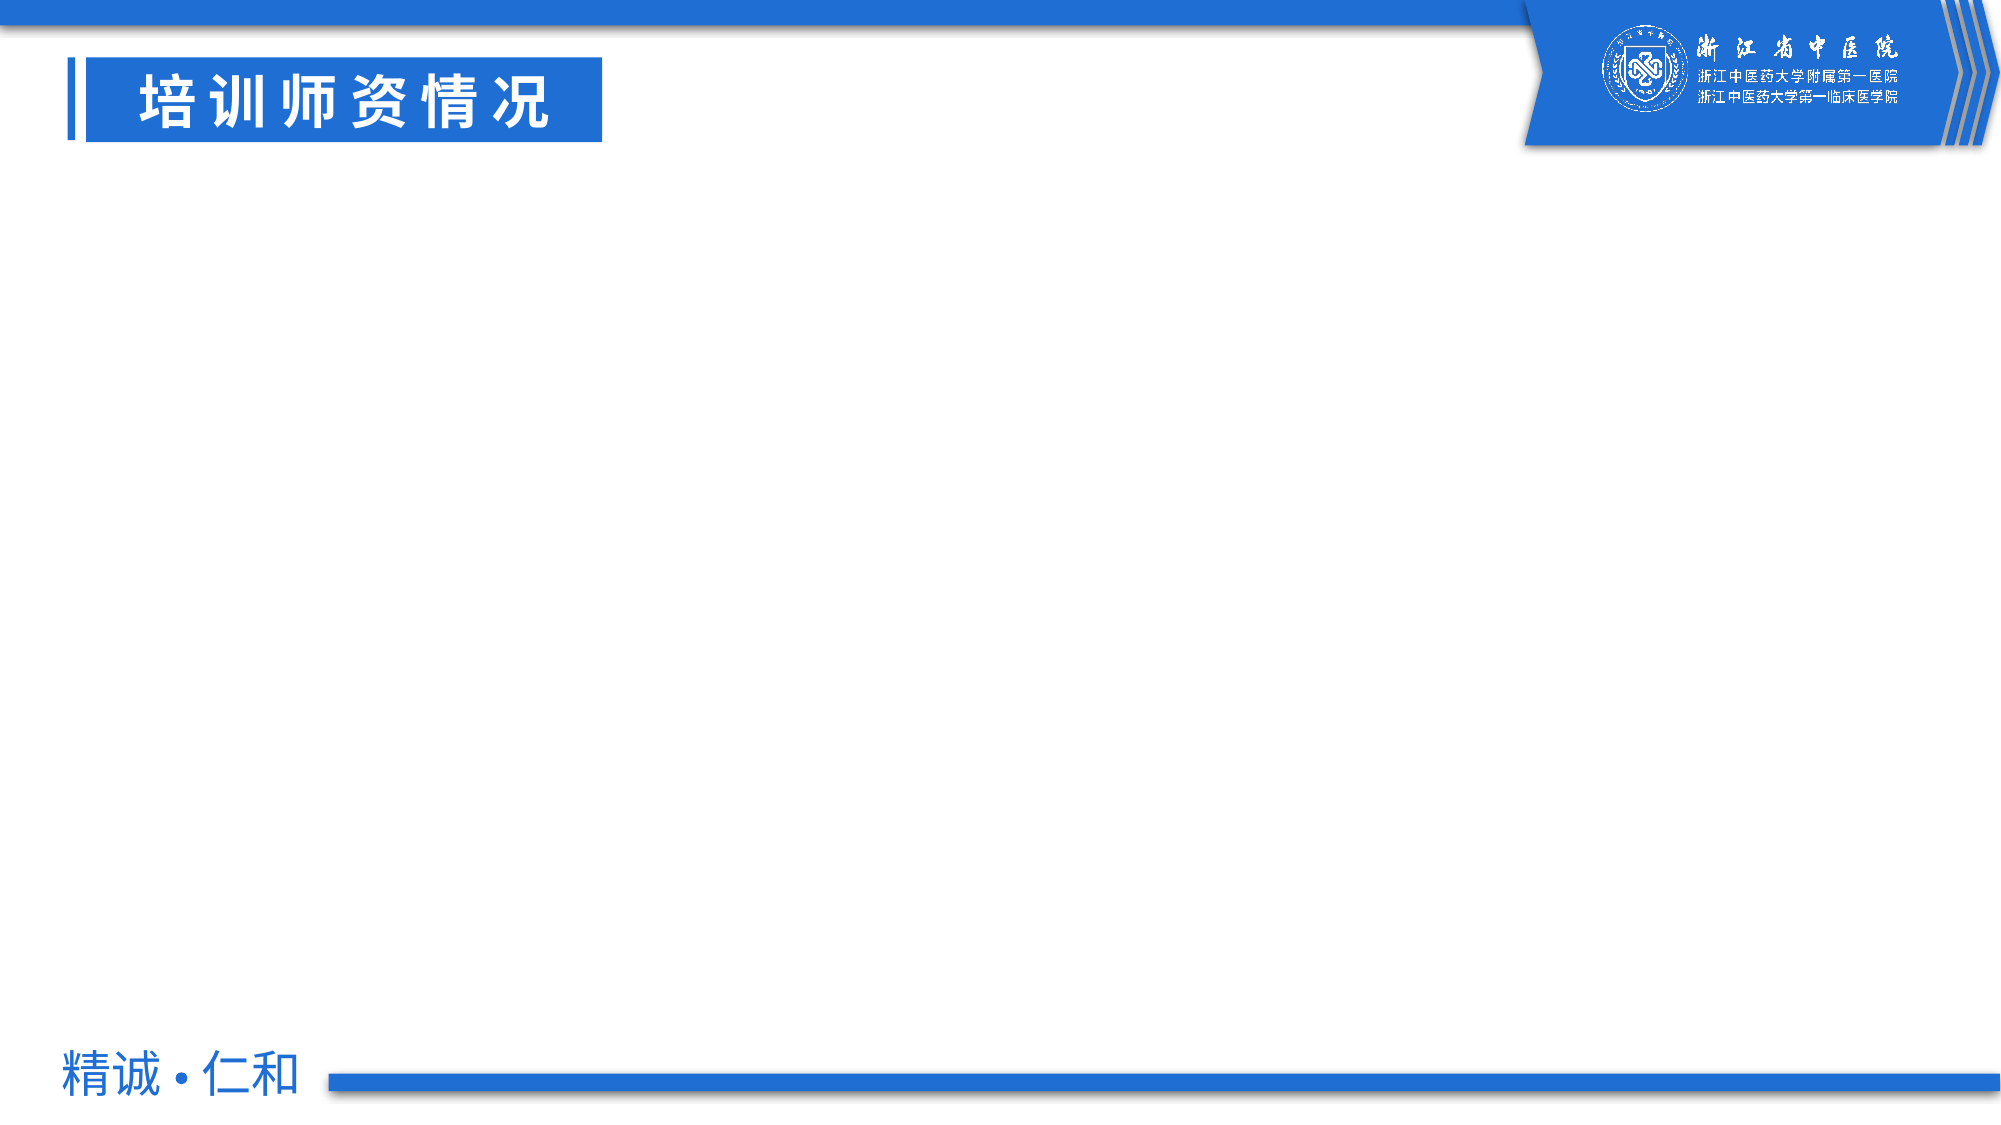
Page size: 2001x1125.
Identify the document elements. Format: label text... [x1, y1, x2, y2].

text_box [67, 57, 76, 141]
text_box 培训师资情况 [86, 57, 603, 143]
picture [1602, 25, 1898, 112]
